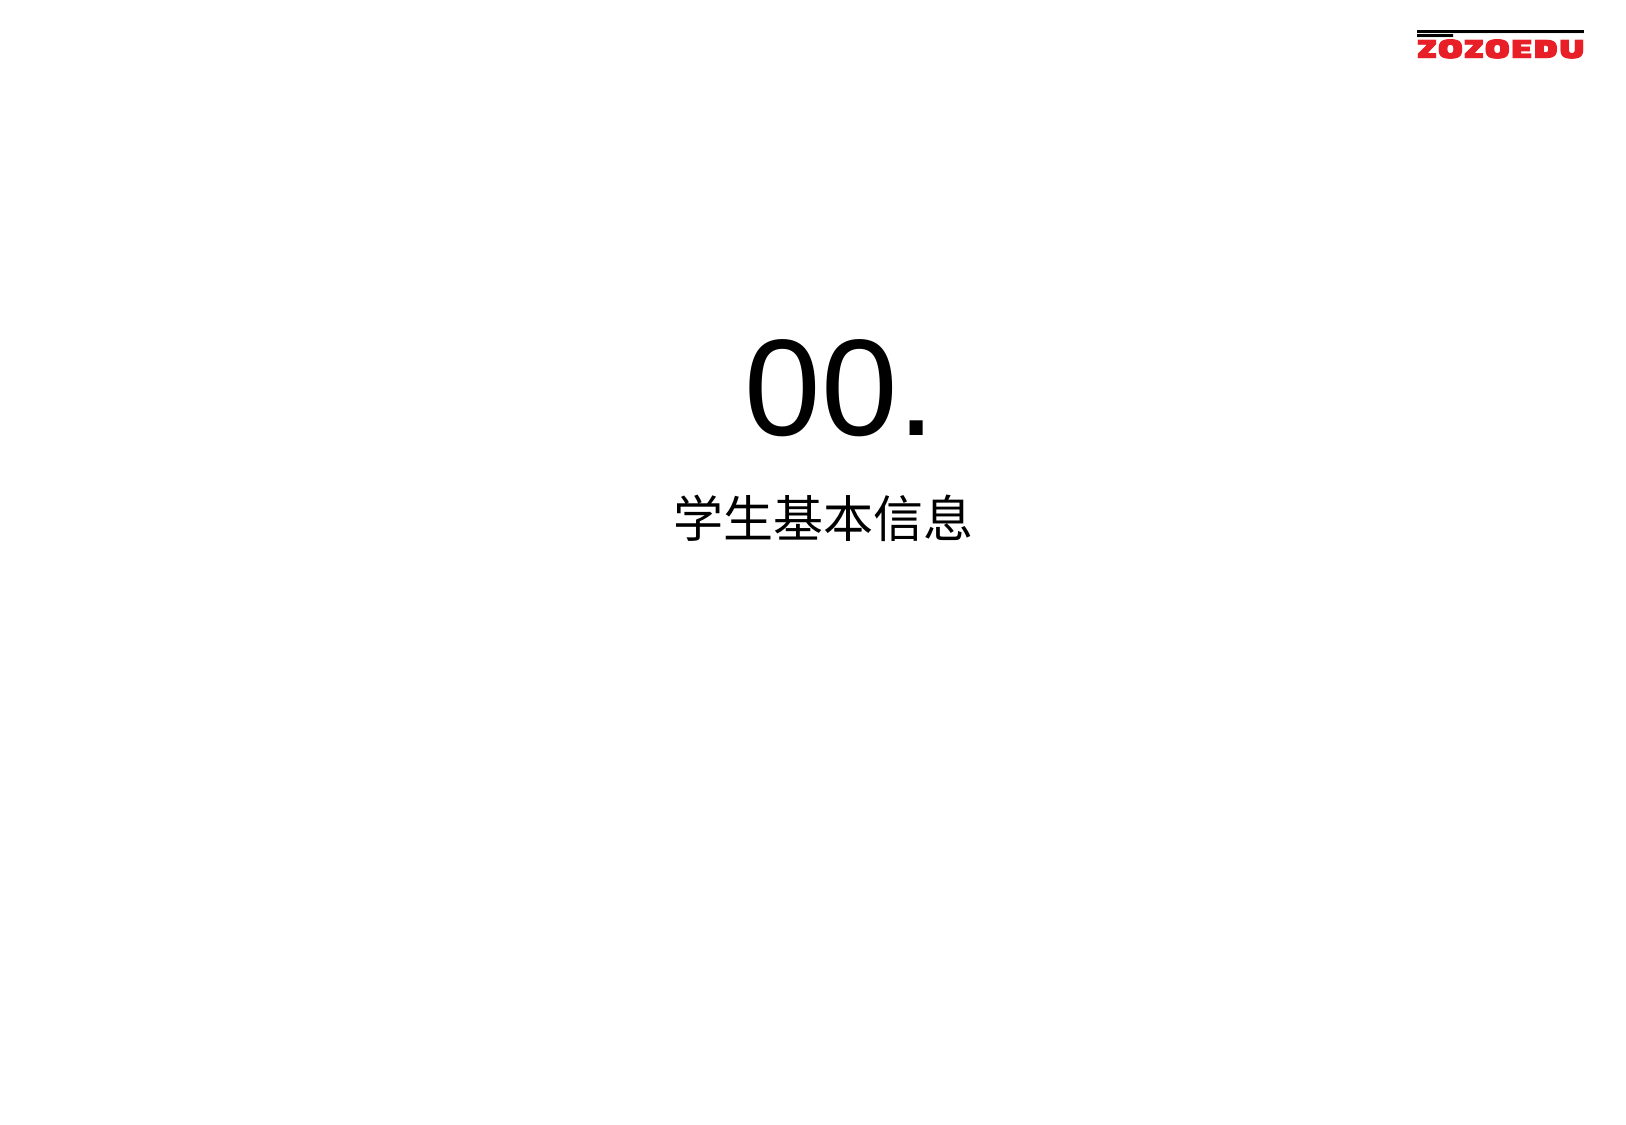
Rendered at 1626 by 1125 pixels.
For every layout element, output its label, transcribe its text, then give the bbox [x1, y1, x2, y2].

text_box 学生基本信息 [658, 479, 1002, 555]
text_box 00. [729, 290, 1156, 471]
picture [1416, 30, 1584, 59]
